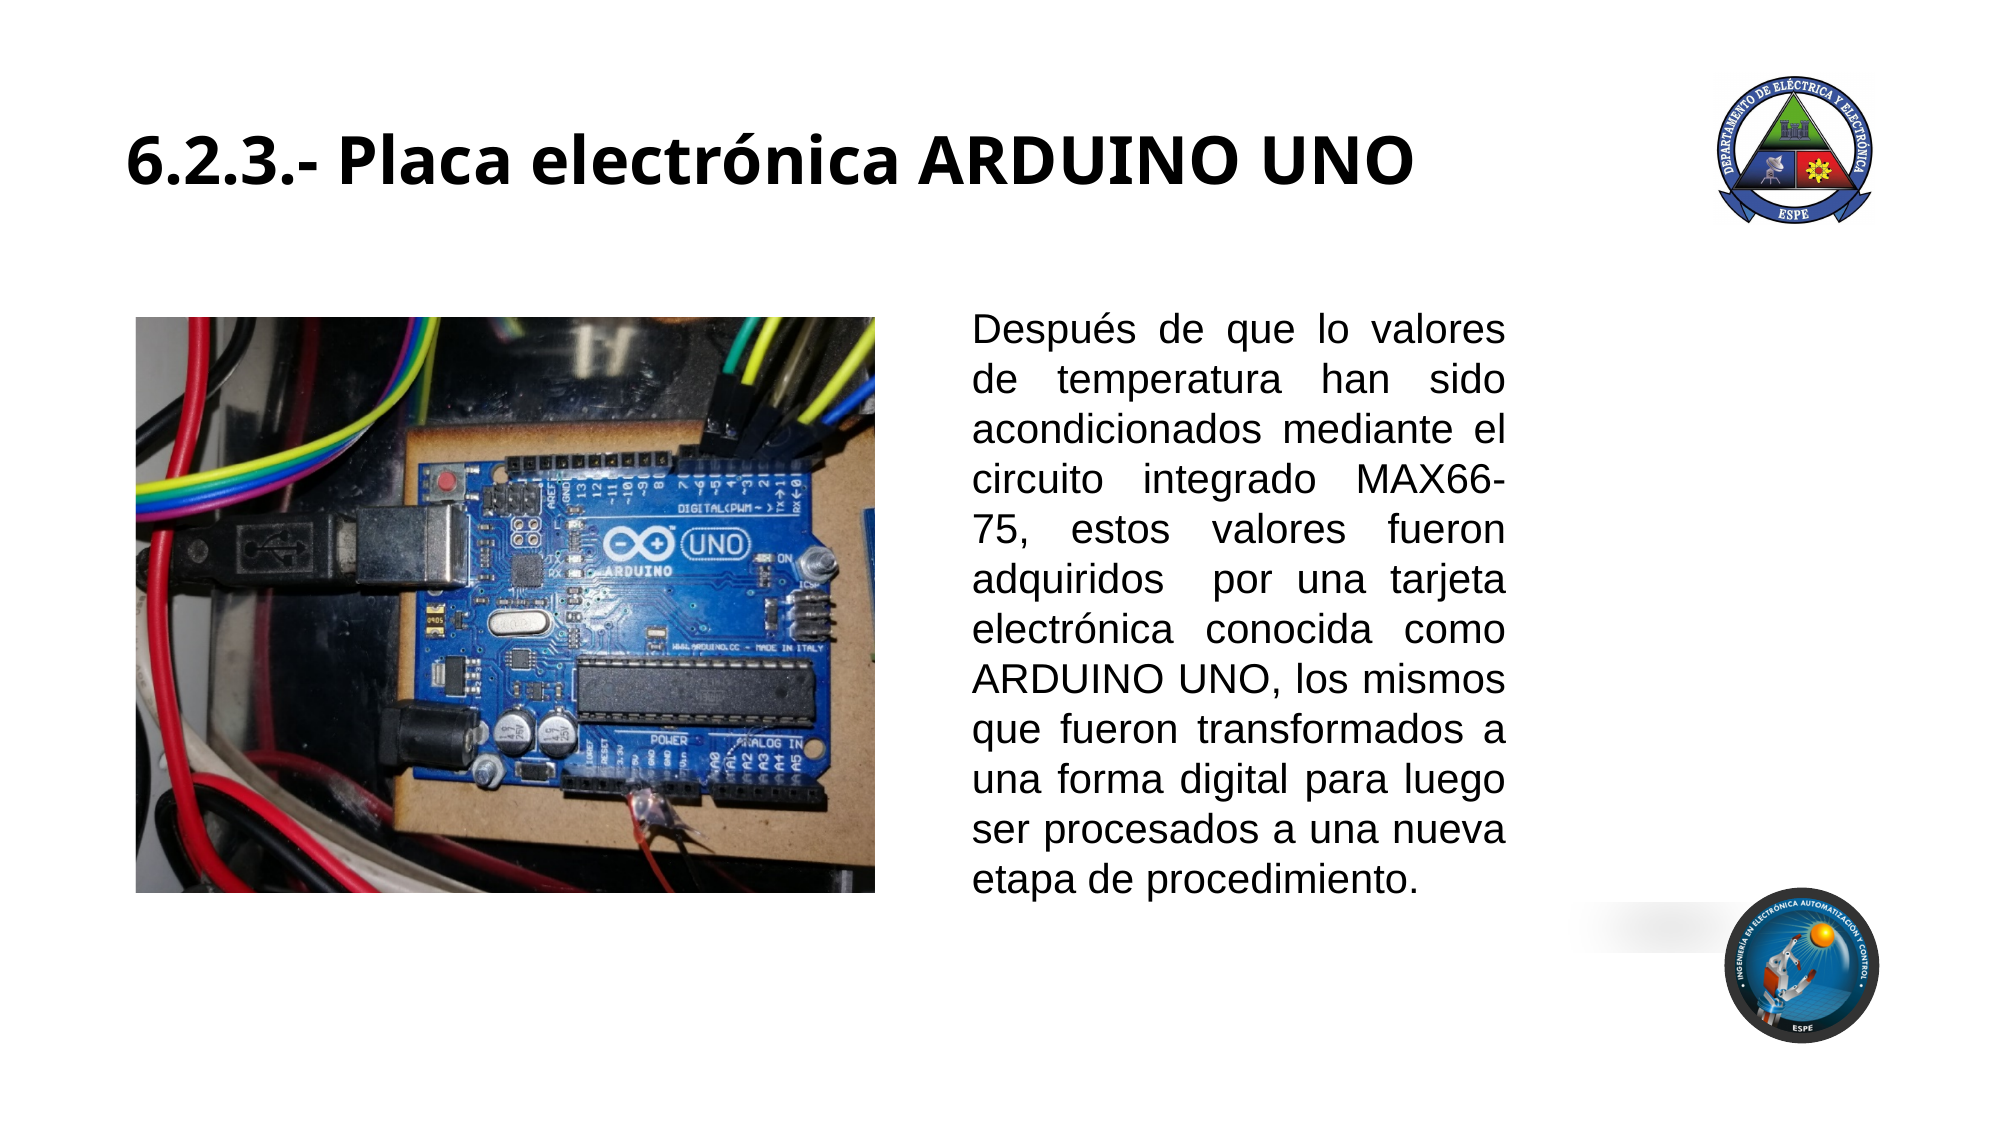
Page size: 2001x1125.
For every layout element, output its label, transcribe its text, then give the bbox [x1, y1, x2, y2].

text_box Después de que lo valores de temperatura han sido acondicionados mediante el circuito integrado MAX66-75, estos valores fueron adquiridos por una tarjeta electrónica conocida como ARDUINO UNO, los mismos que fueron transformados a una forma digital para luego ser procesados a una nueva etapa de procedimiento. [957, 294, 1522, 910]
picture [136, 235, 874, 975]
picture [1713, 72, 1875, 225]
picture [1729, 892, 1875, 1039]
title 6.2.3.- Placa electrónica ARDUINO UNO [111, 99, 1522, 225]
